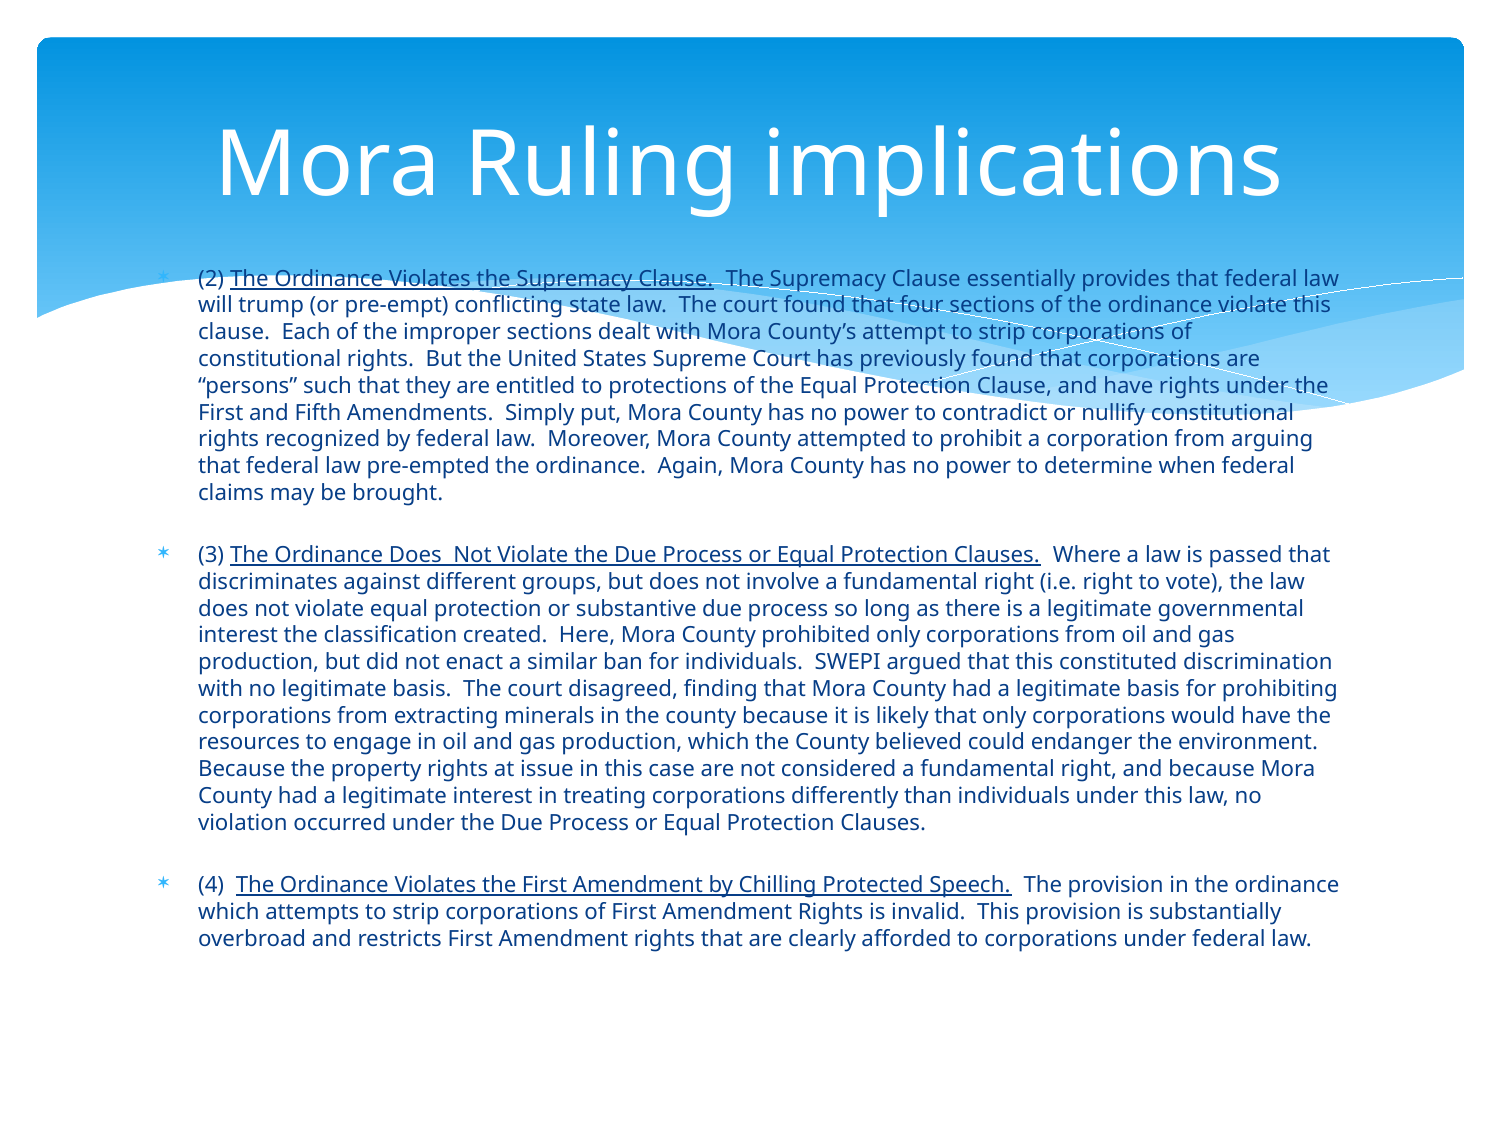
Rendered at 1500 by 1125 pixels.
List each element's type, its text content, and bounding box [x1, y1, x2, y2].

list (2) The Ordinance Violates the Supremacy Clause. The Supremacy Clause essentially provides that federal law will trump (or pre-empt) conflicting state law. The court found that four sections of the ordinance violate this clause. Each of the improper sections dealt with Mora County’s attempt to strip corporations of constitutional rights. But the United States Supreme Court has previously found that corporations are “persons” such that they are entitled to protections of the Equal Protection Clause, and have rights under the First and Fifth Amendments. Simply put, Mora County has no power to contradict or nullify constitutional rights recognized by federal law. Moreover, Mora County attempted to prohibit a corporation from arguing that federal law pre-empted the ordinance. Again, Mora County has no power to determine when federal claims may be brought. (3) The Ordinance Does Not Violate the Due Process or Equal Protection Clauses. Where a law is passed that discriminates against different groups, but does not involve a fundamental right (i.e. right to vote), the law does not violate equal protection or substantive due process so long as there is a legitimate governmental interest the classification created. Here, Mora County prohibited only corporations from oil and gas production, but did not enact a similar ban for individuals. SWEPI argued that this constituted discrimination with no legitimate basis. The court disagreed, finding that Mora County had a legitimate basis for prohibiting corporations from extracting minerals in the county because it is likely that only corporations would have the resources to engage in oil and gas production, which the County believed could endanger the environment. Because the property rights at issue in this case are not considered a fundamental right, and because Mora County had a legitimate interest in treating corporations differently than individuals under this law, no violation occurred under the Due Process or Equal Protection Clauses. (4) The Ordinance Violates the First Amendment by Chilling Protected Speech. The provision in the ordinance which attempts to strip corporations of First Amendment Rights is invalid. This provision is substantially overbroad and restricts First Amendment rights that are clearly afforded to corporations under federal law. [143, 261, 1359, 1005]
title Mora Ruling implications [75, 55, 1425, 261]
